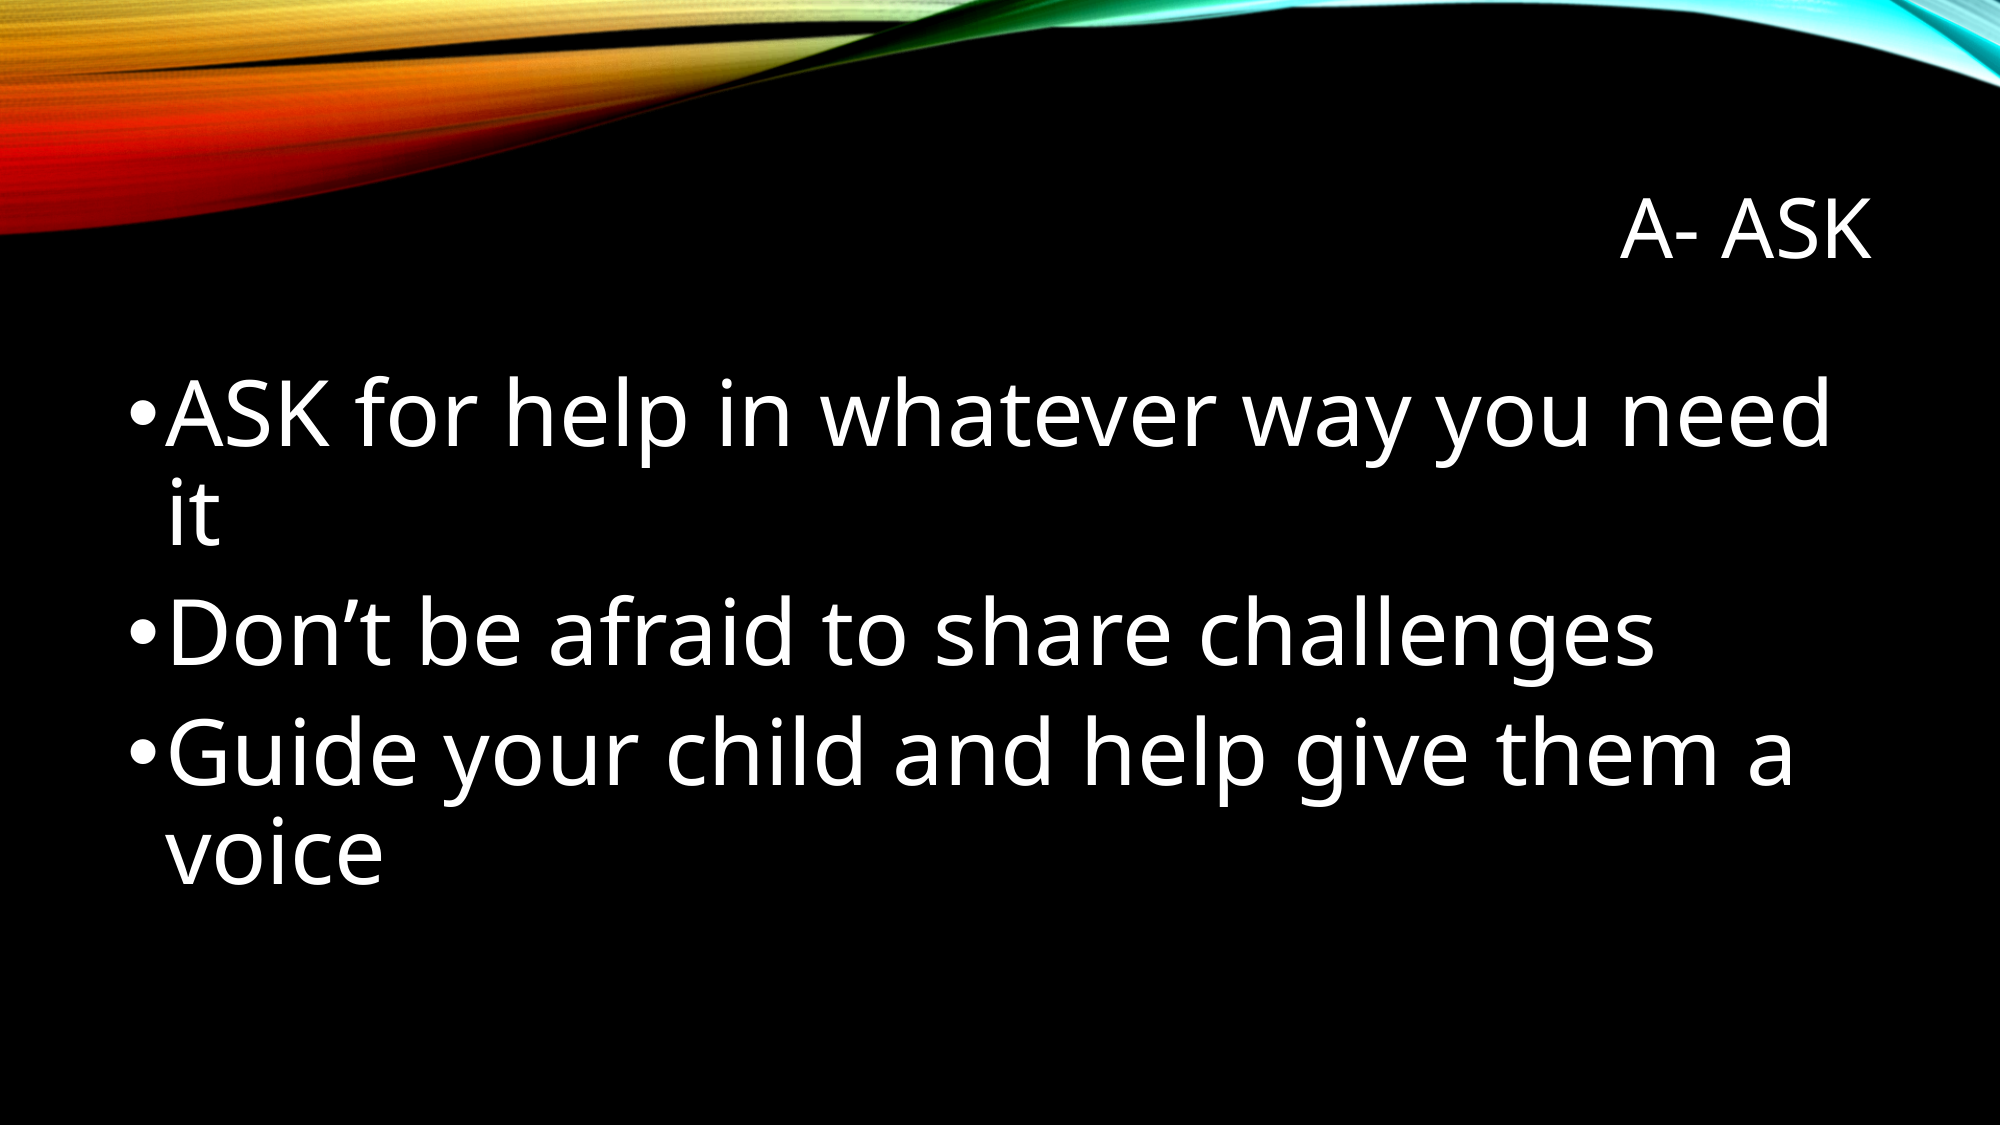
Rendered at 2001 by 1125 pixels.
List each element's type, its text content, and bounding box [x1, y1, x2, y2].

picture [0, 0, 2000, 237]
title A- ASK [474, 125, 1888, 338]
list ASK for help in whatever way you need it Don’t be afraid to share challenges Guide your child and help give them a voice [112, 360, 1888, 1021]
